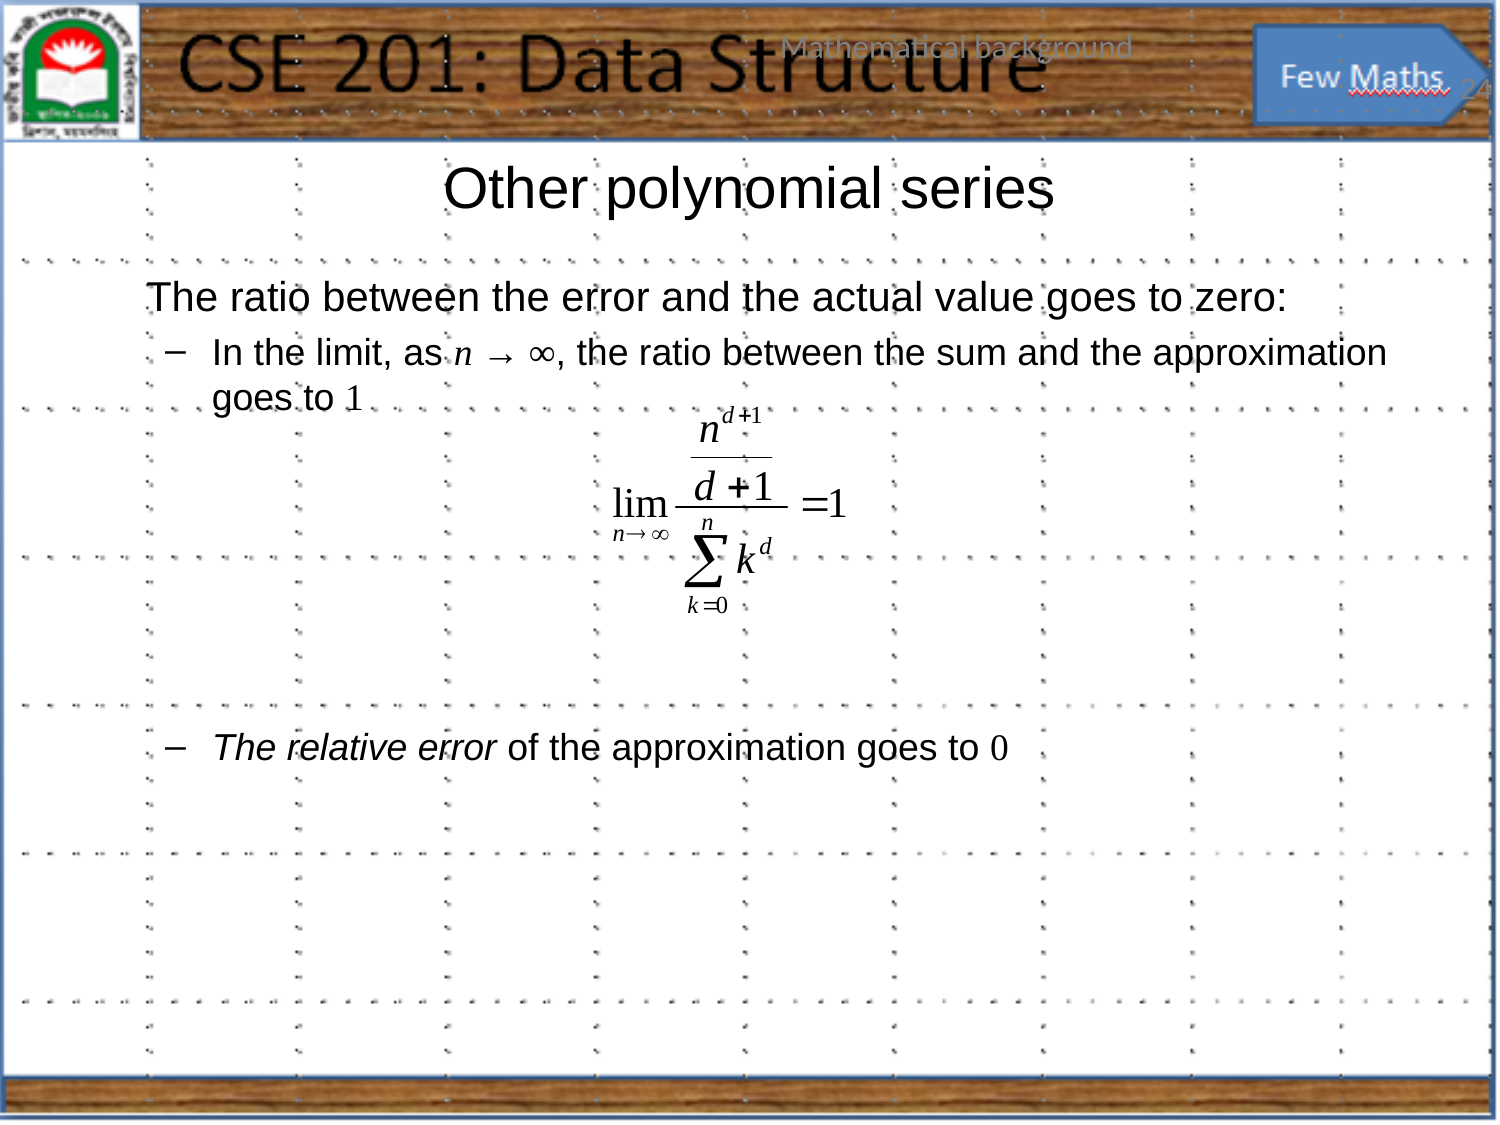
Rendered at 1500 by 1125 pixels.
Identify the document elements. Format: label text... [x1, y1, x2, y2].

title Other polynomial series [74, 91, 1426, 280]
list The ratio between the error and the actual value goes to zero: In the limit, as n → ∞, the ratio between the sum and the approximation goes to 1 The relative error of the approximation goes to 0 [74, 280, 1426, 1006]
picture [0, 0, 1500, 1125]
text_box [605, 396, 854, 624]
